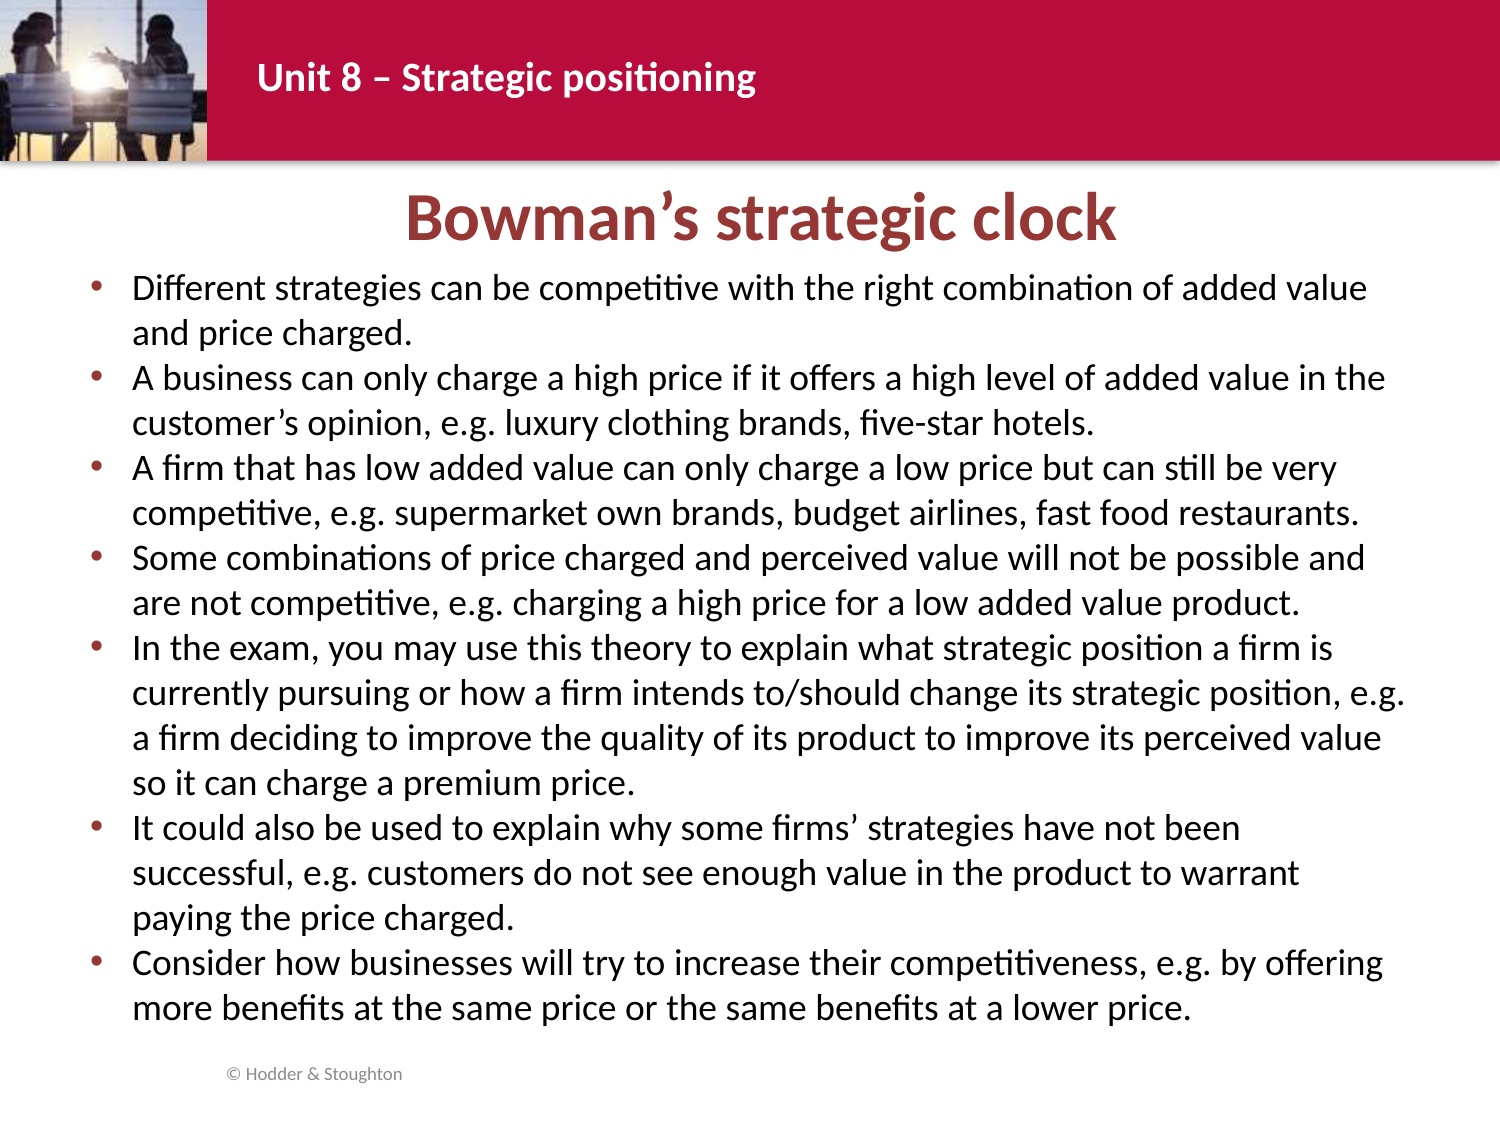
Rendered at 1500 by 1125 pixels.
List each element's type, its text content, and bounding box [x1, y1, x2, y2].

picture [0, 0, 207, 161]
title Bowman’s strategic clock [88, 149, 1436, 277]
list Different strategies can be competitive with the right combination of added value and price charged. A business can only charge a high price if it offers a high level of added value in the customer’s opinion, e.g. luxury clothing brands, five-star hotels. A firm that has low added value can only charge a low price but can still be very competitive, e.g. supermarket own brands, budget airlines, fast food restaurants. Some combinations of price charged and perceived value will not be possible and are not competitive, e.g. charging a high price for a low added value product. In the exam, you may use this theory to explain what strategic position a firm is currently pursuing or how a firm intends to/should change its strategic position, e.g. a firm deciding to improve the quality of its product to improve its perceived value so it can charge a premium price. It could also be used to explain why some firms’ strategies have not been successful, e.g. customers do not see enough value in the product to warrant paying the price charged. Consider how businesses will try to increase their competitiveness, e.g. by offering more benefits at the same price or the same benefits at a lower price. [75, 255, 1425, 1094]
footer © Hodder & Stoughton [76, 1042, 552, 1103]
